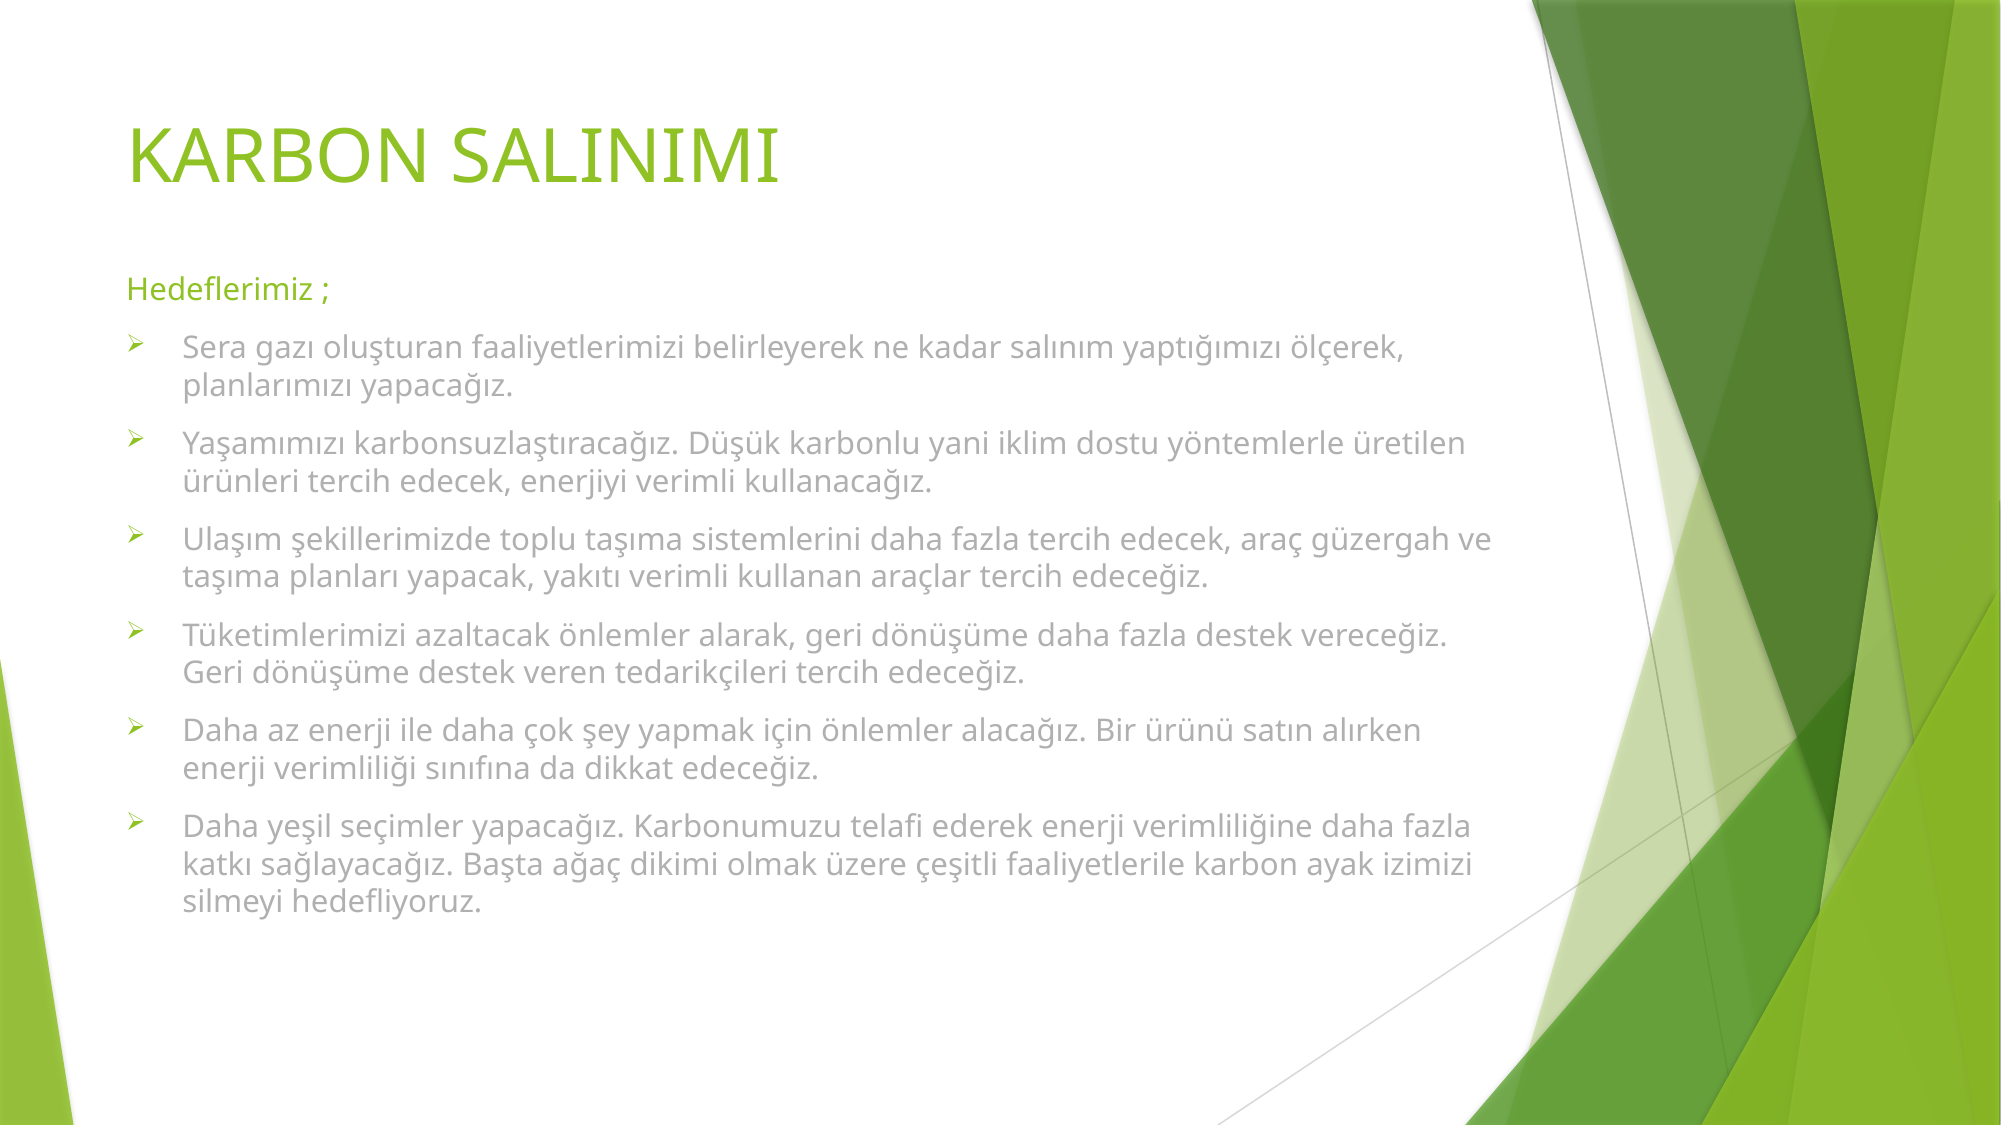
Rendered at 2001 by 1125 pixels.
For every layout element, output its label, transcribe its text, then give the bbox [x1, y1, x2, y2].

list Hedeflerimiz ; Sera gazı oluşturan faaliyetlerimizi belirleyerek ne kadar salınım yaptığımızı ölçerek, planlarımızı yapacağız. Yaşamımızı karbonsuzlaştıracağız. Düşük karbonlu yani iklim dostu yöntemlerle üretilen ürünleri tercih edecek, enerjiyi verimli kullanacağız. Ulaşım şekillerimizde toplu taşıma sistemlerini daha fazla tercih edecek, araç güzergah ve taşıma planları yapacak, yakıtı verimli kullanan araçlar tercih edeceğiz. Tüketimlerimizi azaltacak önlemler alarak, geri dönüşüme daha fazla destek vereceğiz. Geri dönüşüme destek veren tedarikçileri tercih edeceğiz. Daha az enerji ile daha çok şey yapmak için önlemler alacağız. Bir ürünü satın alırken enerji verimliliği sınıfına da dikkat edeceğiz. Daha yeşil seçimler yapacağız. Karbonumuzu telafi ederek enerji verimliliğine daha fazla katkı sağlayacağız. Başta ağaç dikimi olmak üzere çeşitli faaliyetlerile karbon ayak izimizi silmeyi hedefliyoruz. [111, 261, 1522, 991]
title KARBON SALINIMI [111, 99, 1522, 224]
